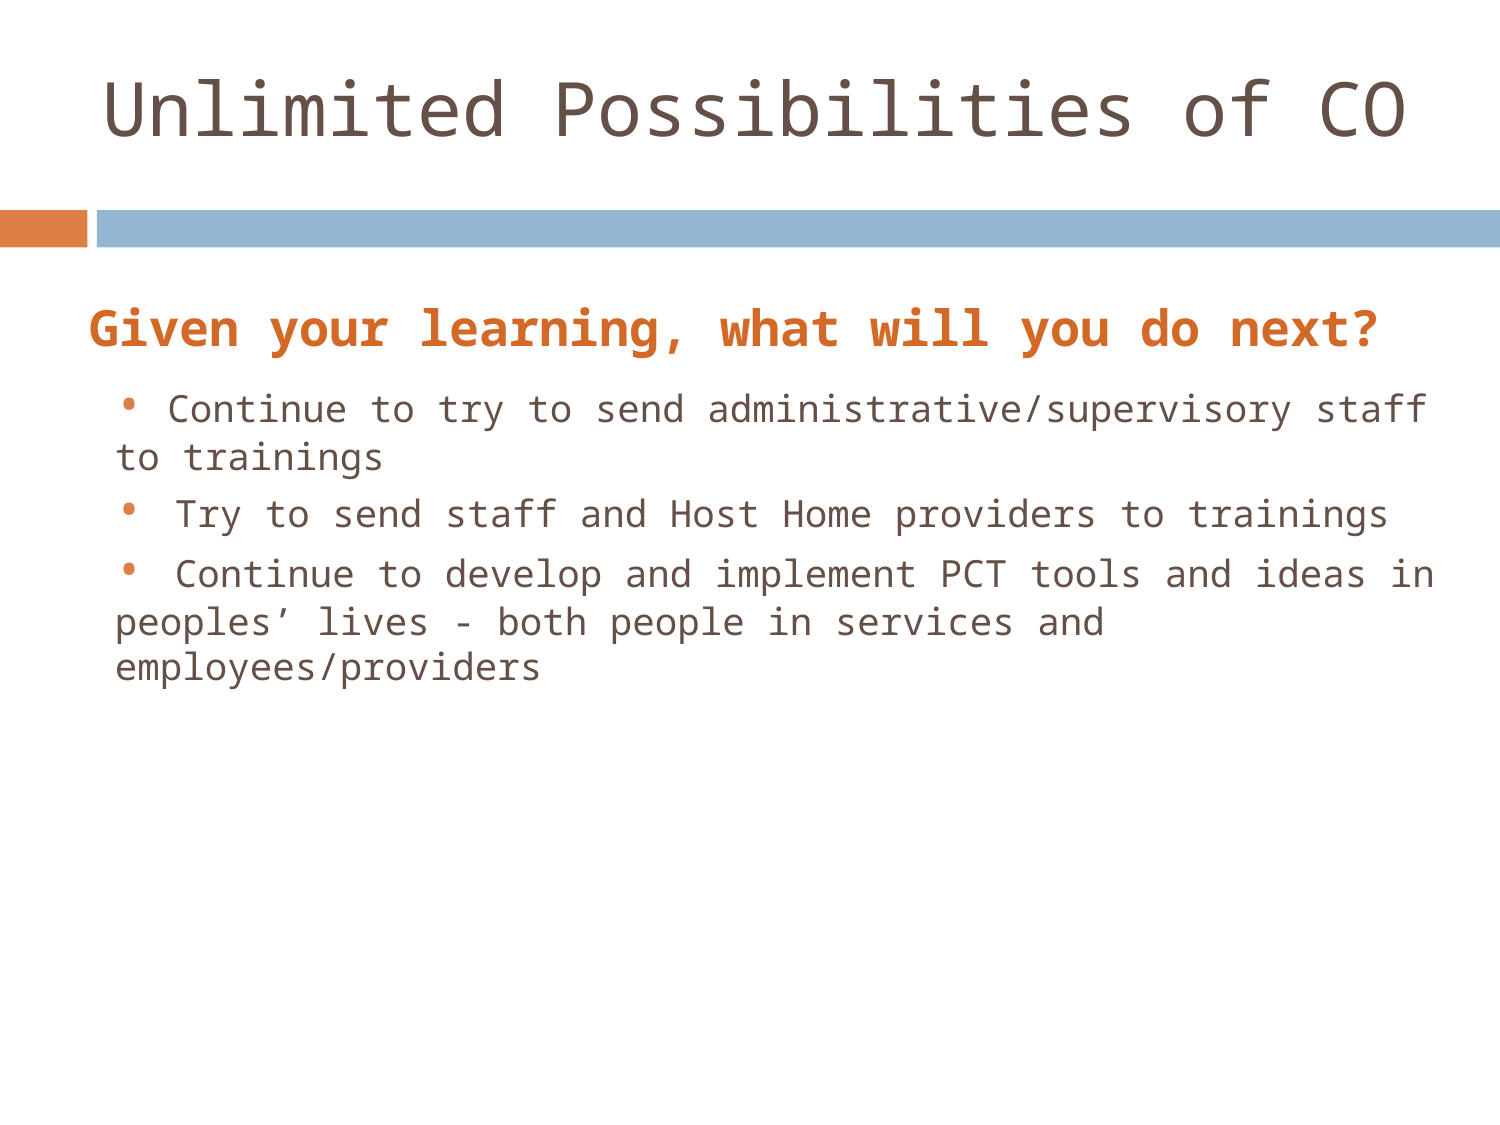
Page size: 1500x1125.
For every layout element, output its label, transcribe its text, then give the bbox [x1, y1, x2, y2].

text_box • Continue to try to send administrative/supervisory staff to trainings • Try to send staff and Host Home providers to trainings • Continue to develop and implement PCT tools and ideas in peoples’ lives - both people in services and employees/providers [99, 365, 1488, 695]
title Unlimited Possibilities of CO [87, 24, 1425, 188]
text_box Given your learning, what will you do next? [75, 289, 1400, 365]
